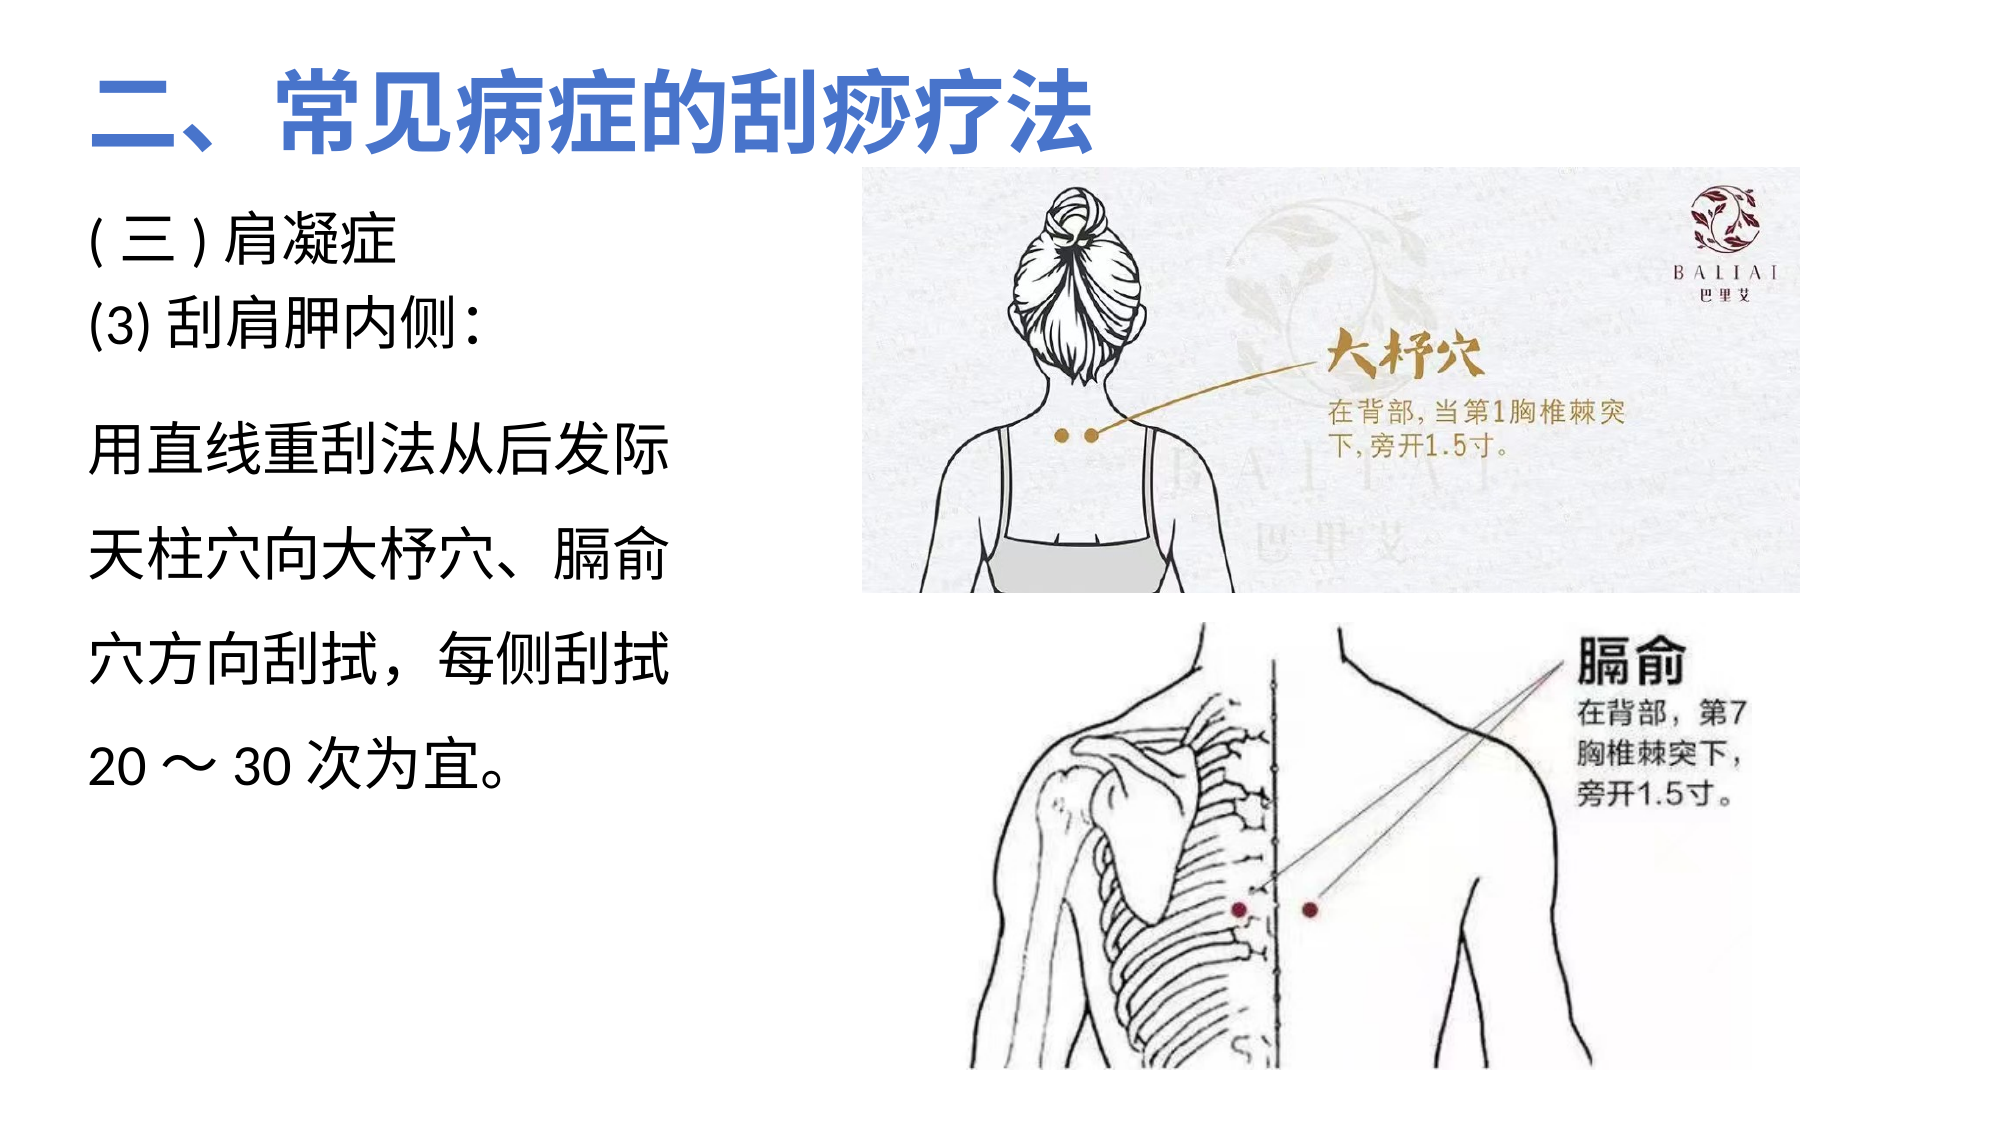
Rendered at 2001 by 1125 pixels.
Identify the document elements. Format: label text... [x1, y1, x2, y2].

title 二、常见病症的刮痧疗法 [72, 29, 1130, 203]
picture [861, 166, 1800, 593]
picture [953, 622, 1752, 1070]
list (三)肩凝症 (3)刮肩胛内侧： 用直线重刮法从后发际天柱穴向大杼穴、膈俞穴方向刮拭，每侧刮拭20～30次为宜。 [72, 202, 726, 1014]
